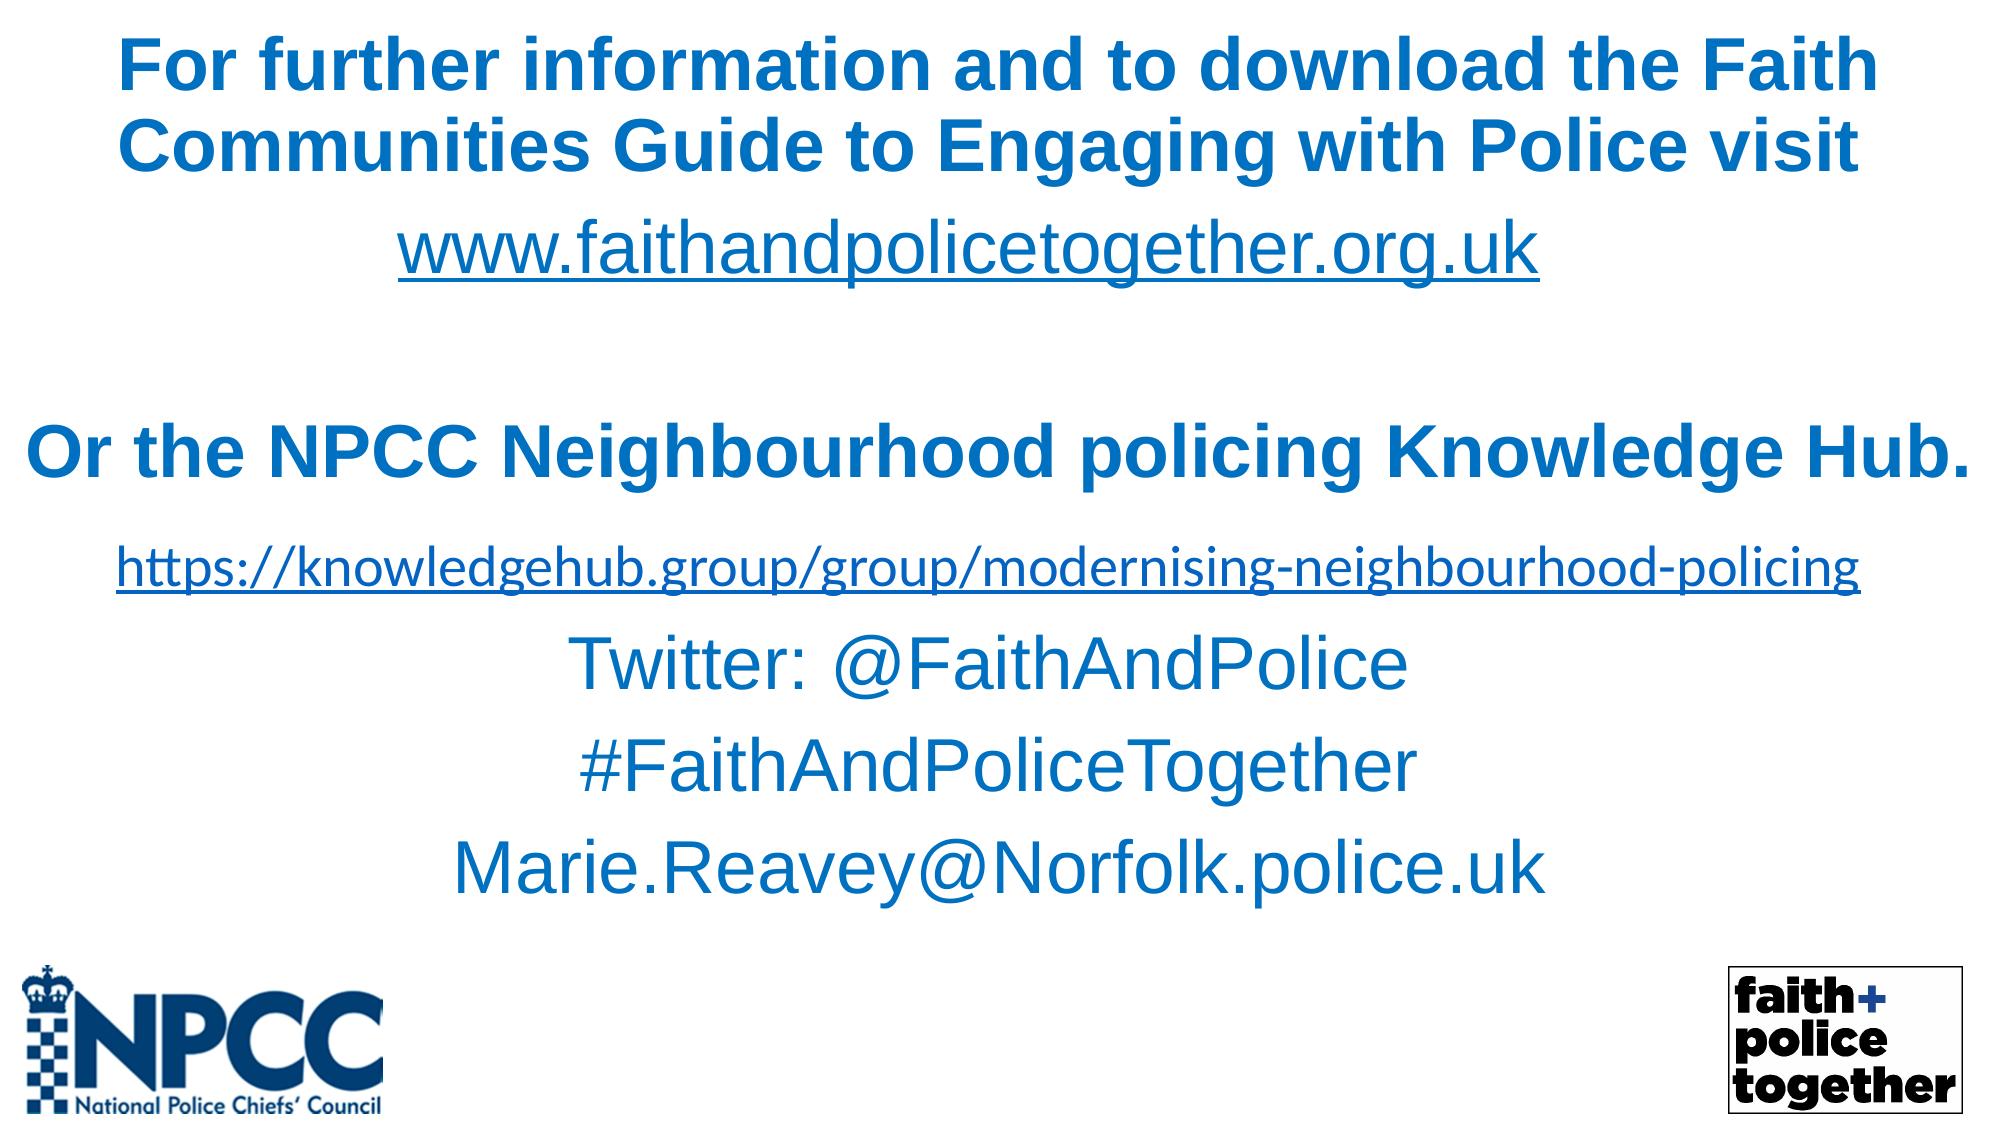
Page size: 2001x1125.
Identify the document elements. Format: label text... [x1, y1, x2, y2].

subtitle For further information and to download the Faith Communities Guide to Engaging with Police visit www.faithandpolicetogether.org.uk Or the NPCC Neighbourhood policing Knowledge Hub. https://knowledgehub.group/group/modernising-neighbourhood-policing Twitter: @FaithAndPolice #FaithAndPoliceTogether Marie.Reavey@Norfolk.police.uk [0, 18, 2000, 1125]
picture [1728, 966, 1963, 1114]
picture [22, 965, 383, 1114]
